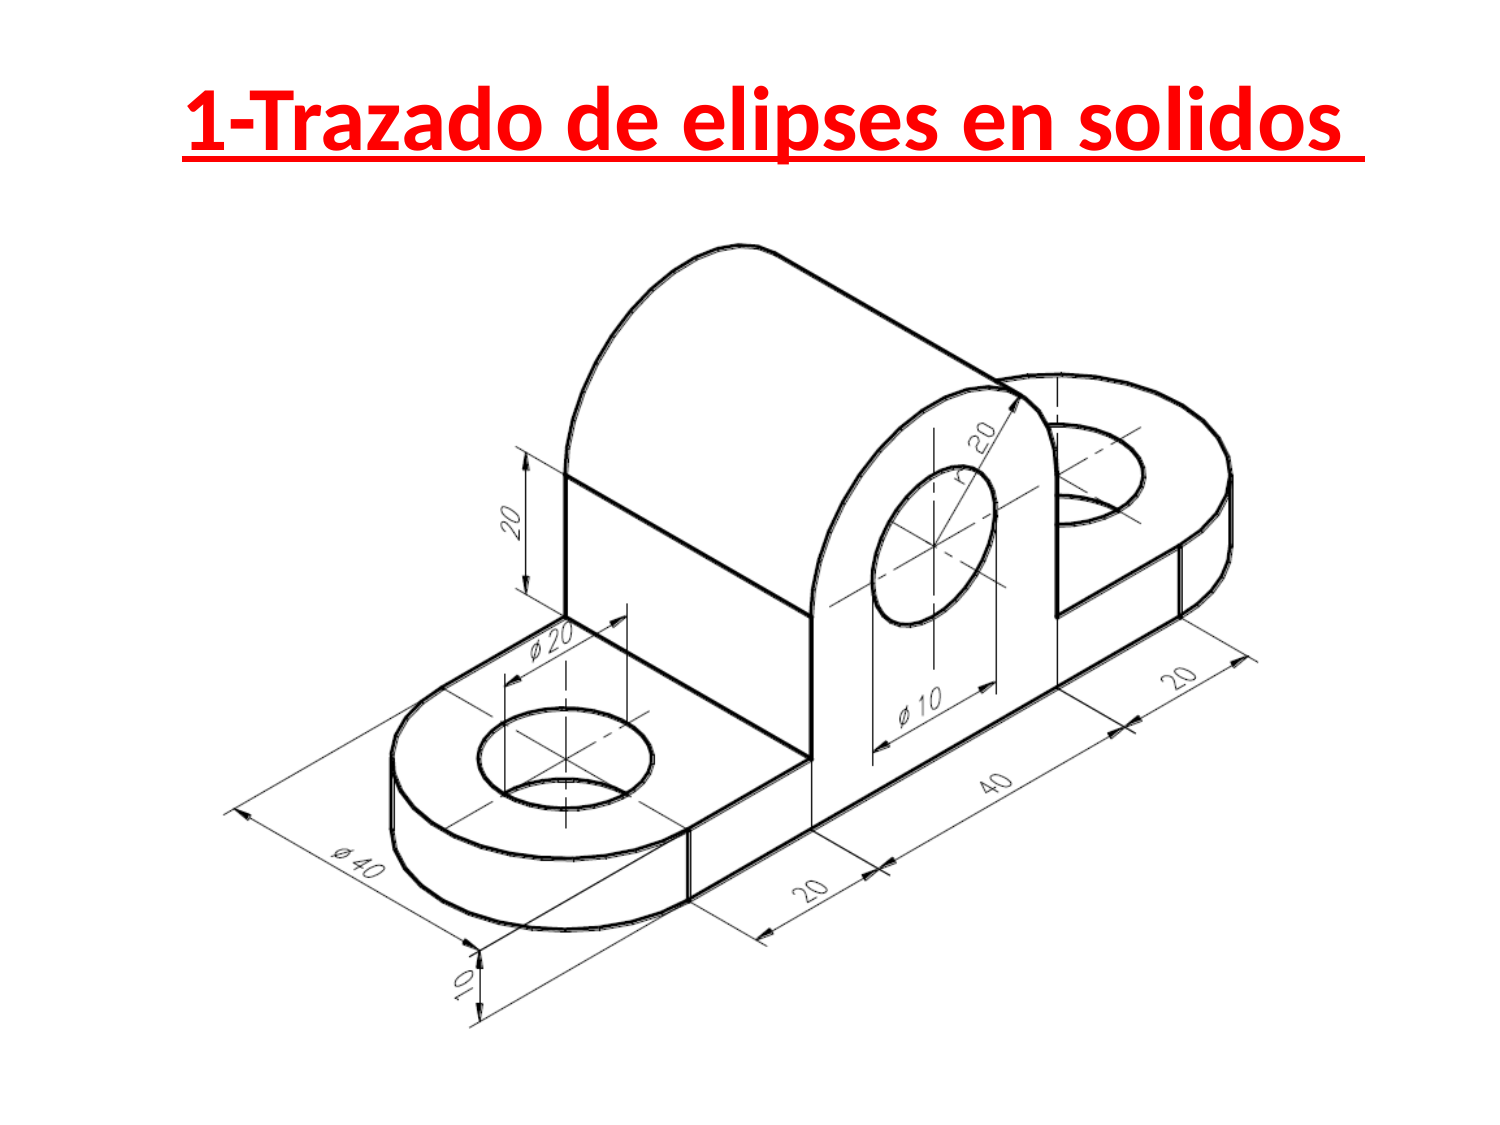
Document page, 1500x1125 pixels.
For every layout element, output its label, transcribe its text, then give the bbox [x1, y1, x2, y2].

picture [177, 207, 1274, 1042]
title 1-Trazado de elipses en solidos [135, 19, 1411, 209]
